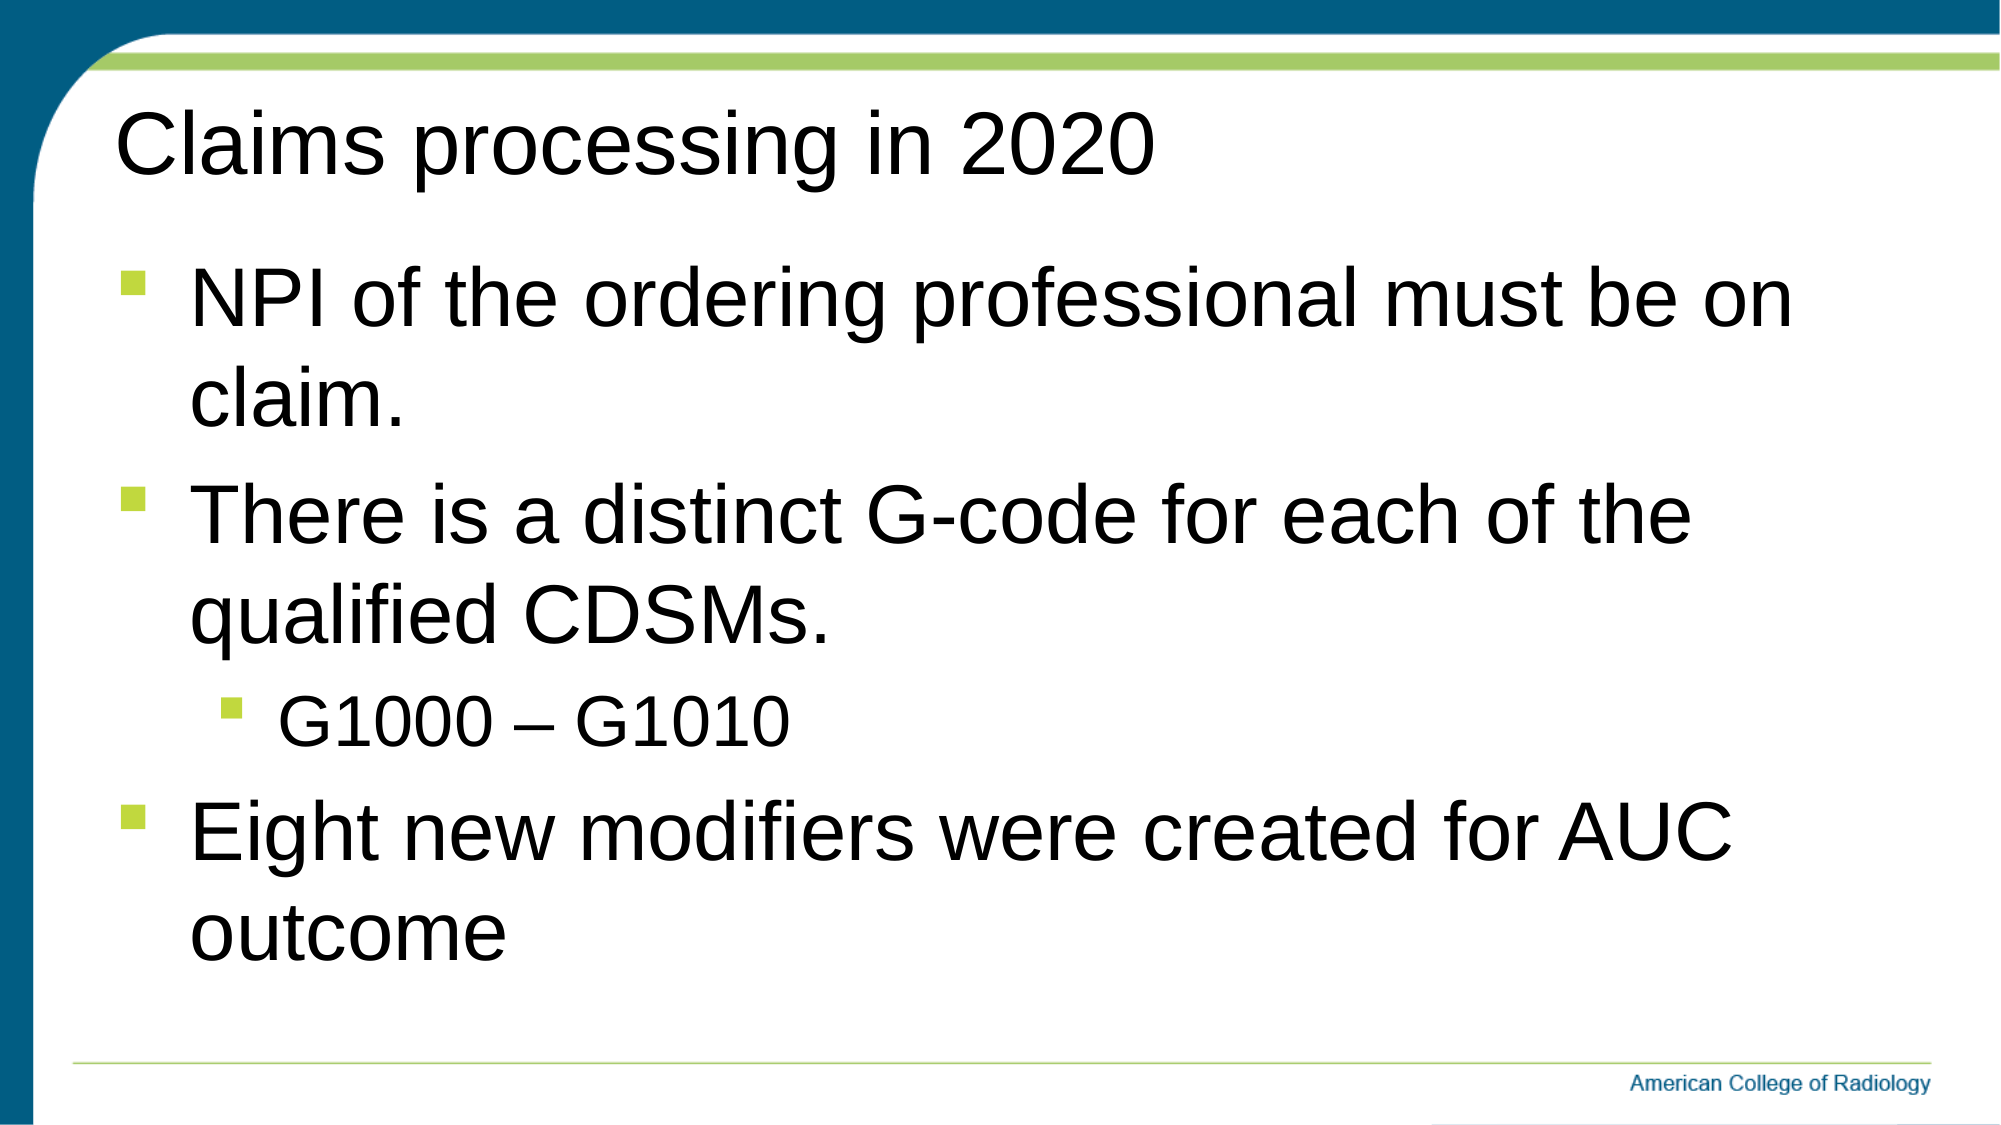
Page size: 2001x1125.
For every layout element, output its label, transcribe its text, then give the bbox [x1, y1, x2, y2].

picture [34, 0, 2001, 1125]
title Claims processing in 2020 [99, 45, 1900, 234]
list NPI of the ordering professional must be on claim. There is a distinct G-code for each of the qualified CDSMs. G1000 – G1010 Eight new modifiers were created for AUC outcome [99, 235, 1900, 1030]
